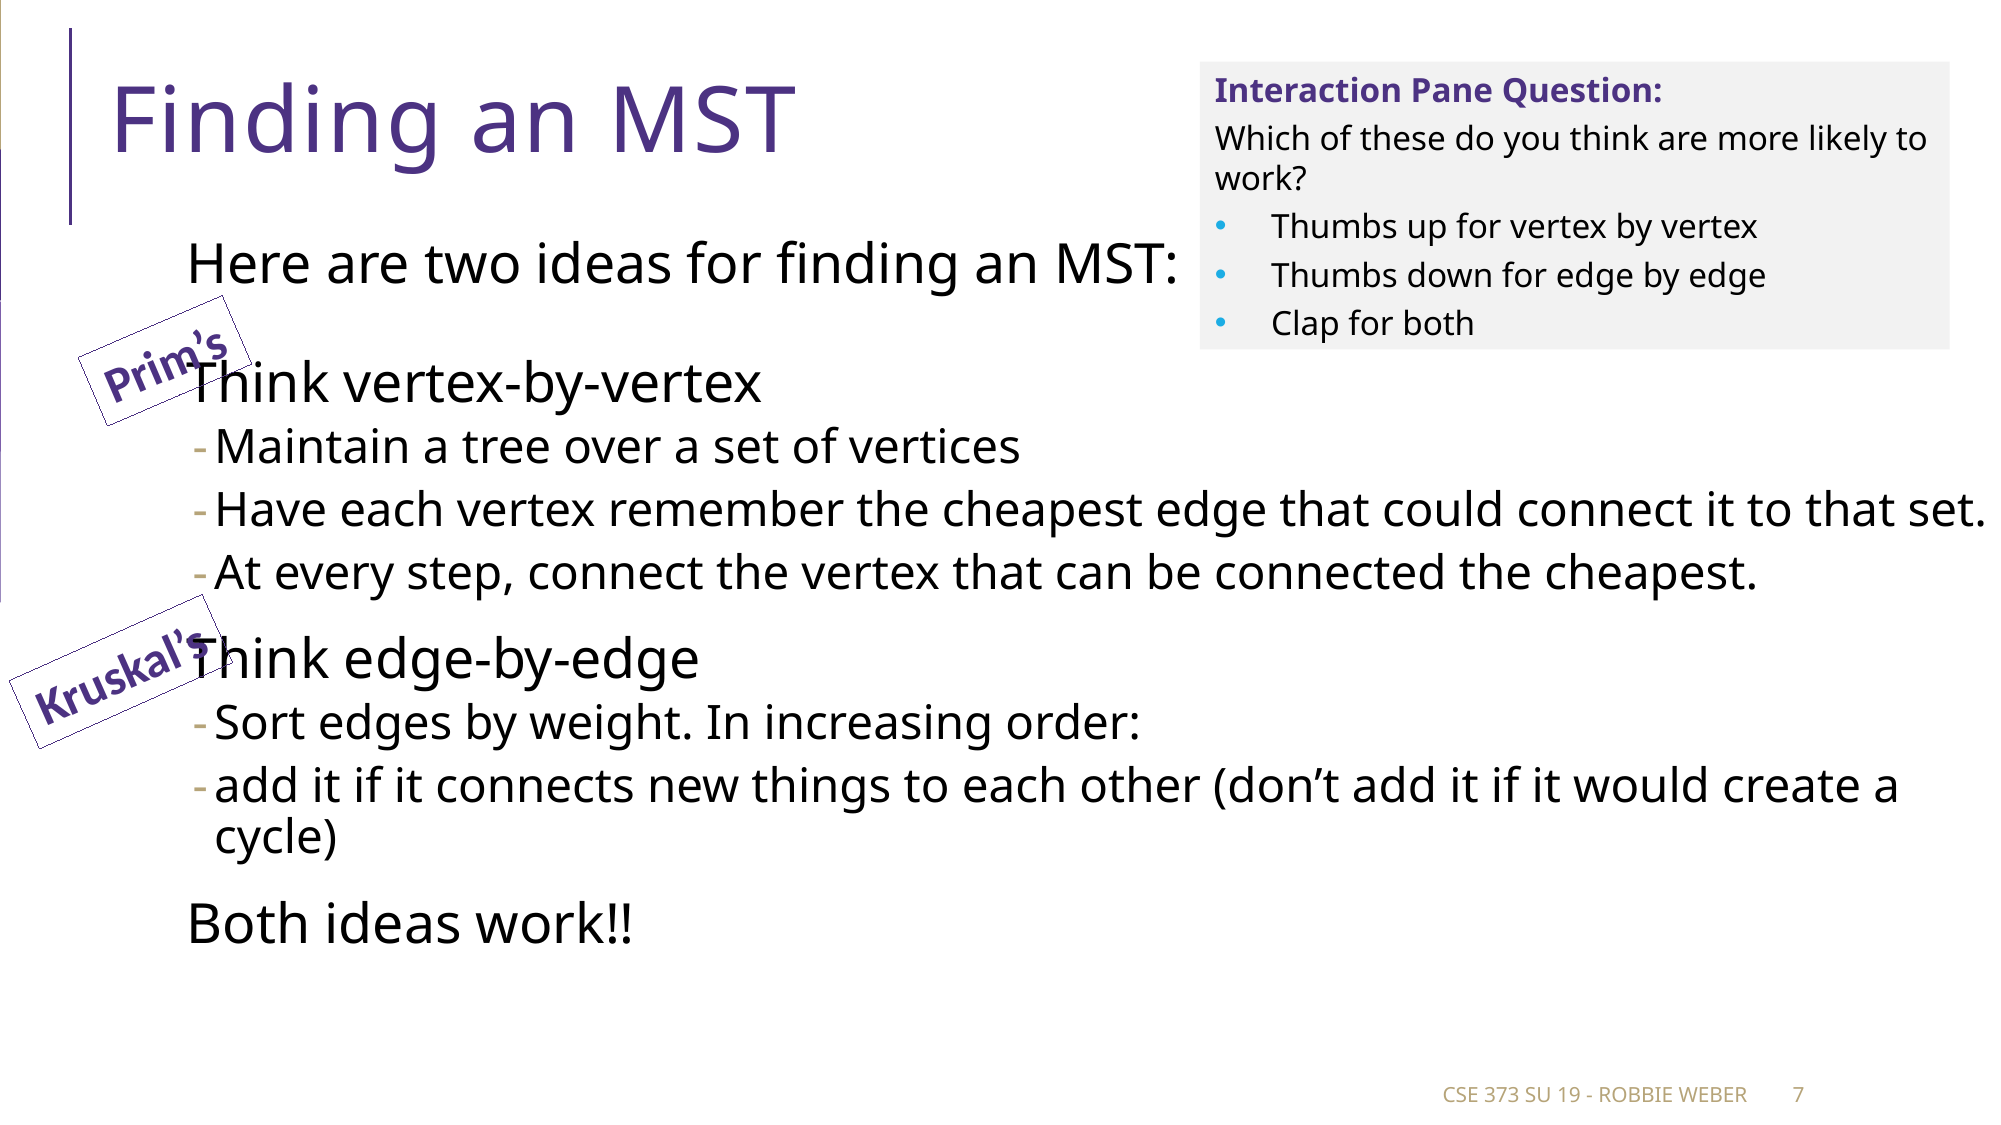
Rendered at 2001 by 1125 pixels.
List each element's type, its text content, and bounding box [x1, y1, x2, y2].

slide_number 7 [1777, 1073, 1938, 1119]
text_box Interaction Pane Question: Which of these do you think are more likely to work? Thumbs up for vertex by vertex Thumbs down for edge by edge Clap for both [1199, 61, 1950, 350]
text_box Kruskal’s [9, 594, 233, 749]
footer CSE 373 Su 19 - Robbie Weber [794, 1073, 1763, 1119]
list Here are two ideas for finding an MST: Think vertex-by-vertex Maintain a tree over a set of vertices Have each vertex remember the cheapest edge that could connect it to that set. At every step, connect the vertex that can be connected the cheapest. Think edge-by-edge Sort edges by weight. In increasing order: add it if it connects new things to each other (don’t add it if it would create a cycle) Both ideas work!! [165, 228, 2000, 1023]
title Finding an MST [94, 43, 1930, 210]
text_box Prim’s [78, 295, 252, 426]
